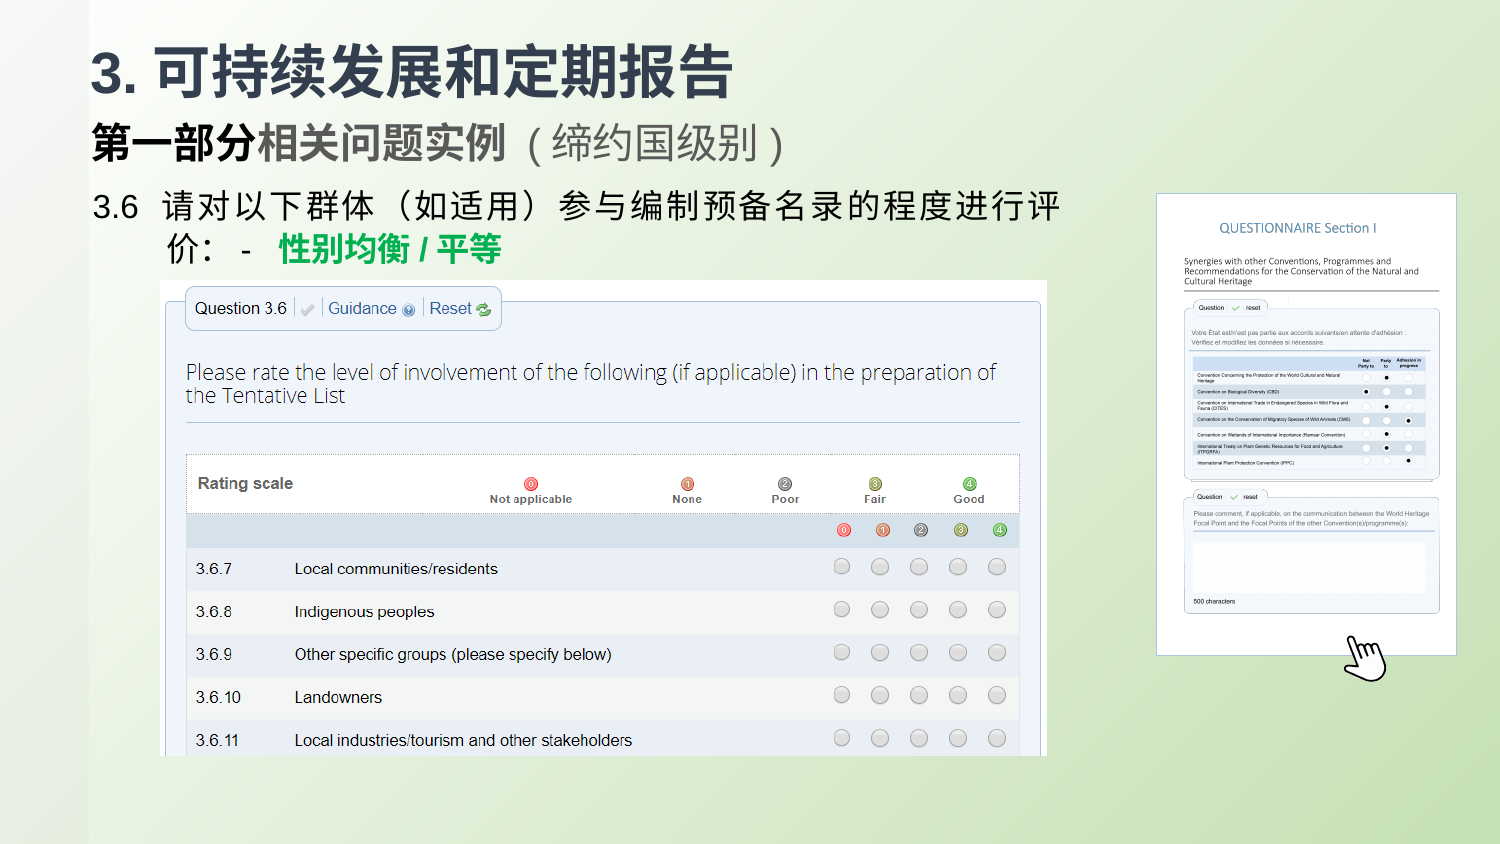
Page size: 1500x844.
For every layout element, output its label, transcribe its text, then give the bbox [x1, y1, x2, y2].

text_box 3.可持续发展和定期报告 [75, 28, 1484, 113]
text_box 第一部分相关问题实例 (缔约国级别) [75, 113, 1119, 175]
picture [160, 280, 1047, 756]
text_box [1156, 193, 1457, 685]
picture [1349, 685, 1364, 690]
text_box 3.6 请对以下群体（如适用）参与编制预备名录的程度进行评价：- 性别均衡/平等 [78, 175, 1076, 276]
